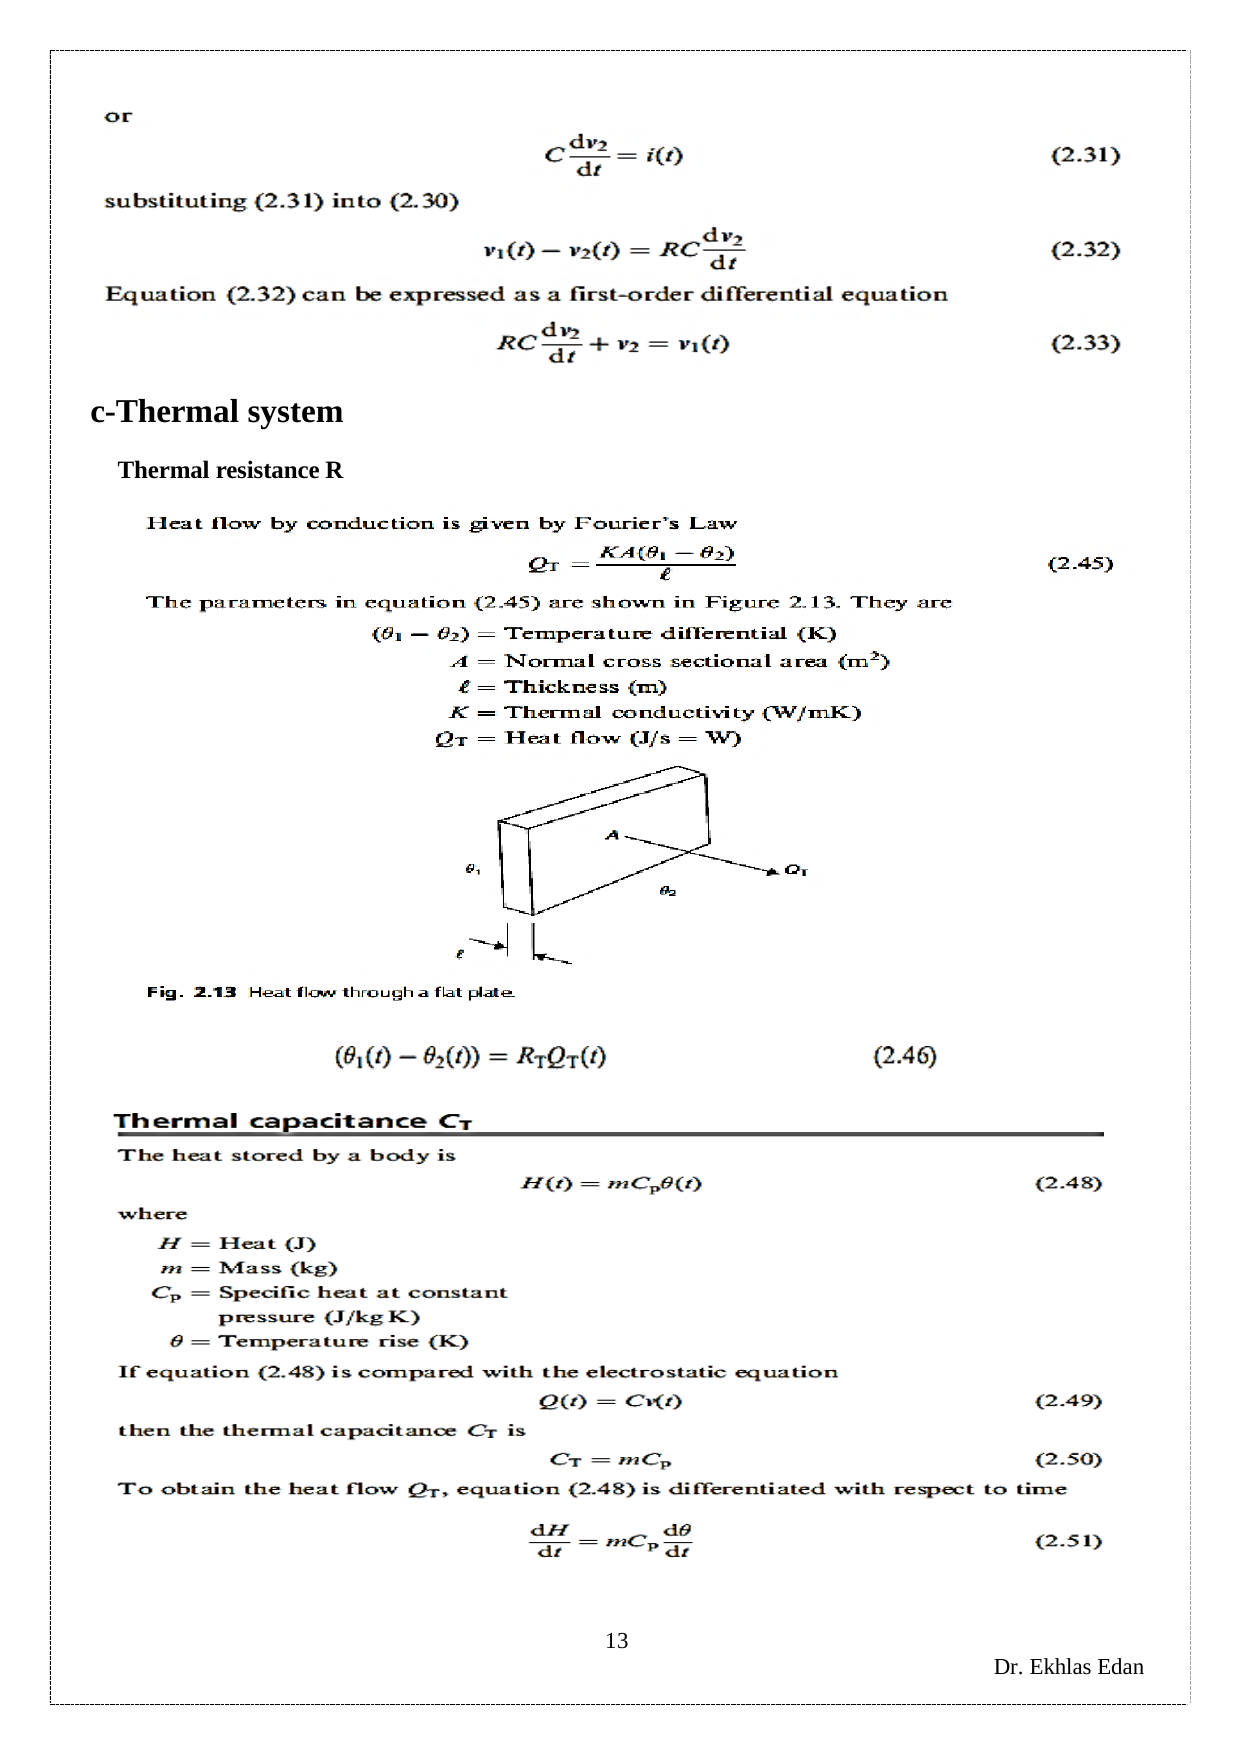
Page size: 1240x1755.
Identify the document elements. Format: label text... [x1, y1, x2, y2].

footer Dr. Ekhlas Edan [991, 1652, 1147, 1755]
text_box [49, 50, 1191, 1705]
slide_number 13 [600, 1625, 633, 1755]
